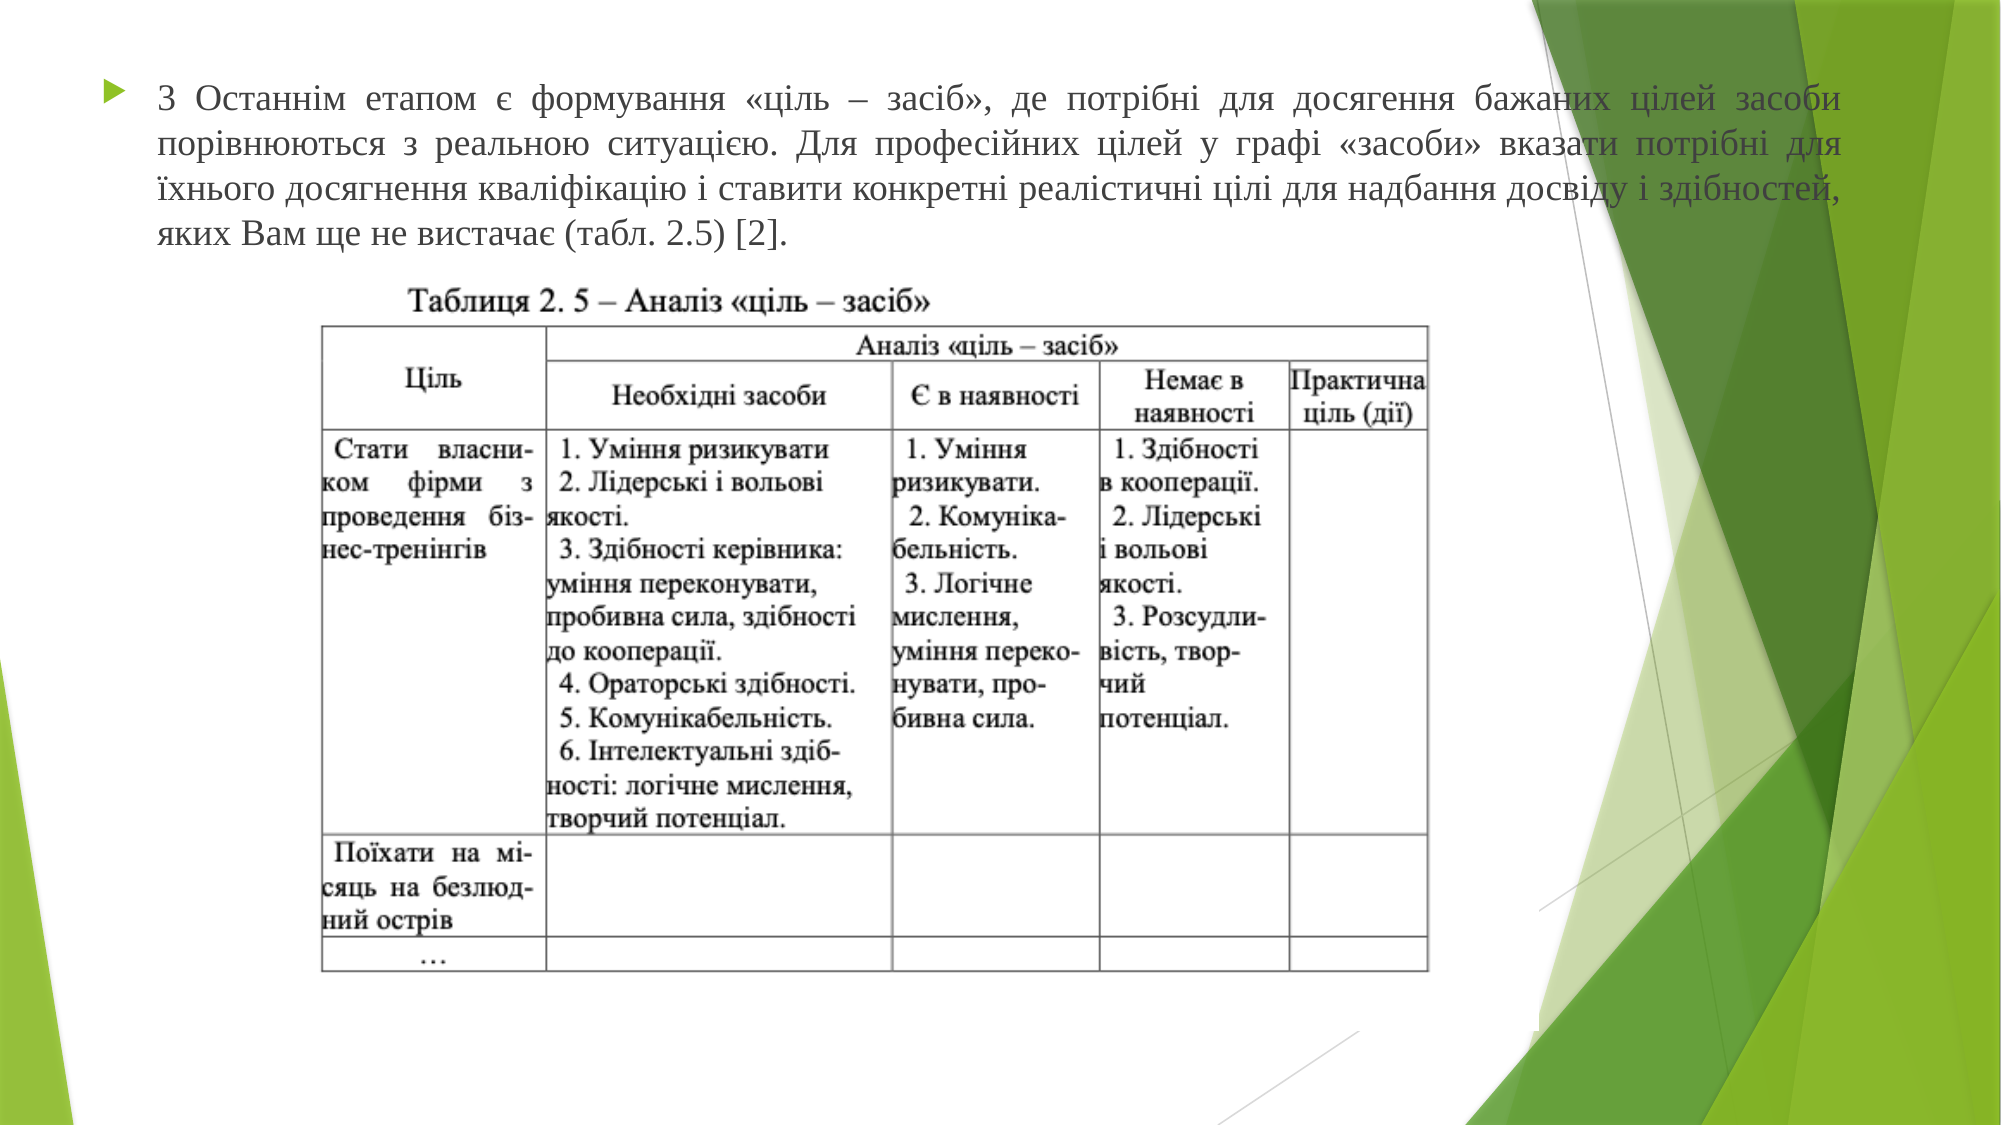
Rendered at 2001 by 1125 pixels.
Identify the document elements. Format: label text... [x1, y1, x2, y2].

list 3 Останнім етапом є формування «ціль – засіб», де потрібні для досягення бажаних цілей засоби порівнюються з реальною ситуацією. Для професійних цілей у графі «засоби» вказати потрібні для їхнього досягнення кваліфікацію і ставити конкретні реалістичні цілі для надбання досвіду і здібностей, яких Вам ще не вистачає (табл. 2.5) [2]. [85, 65, 1859, 1061]
picture [263, 261, 1540, 1032]
